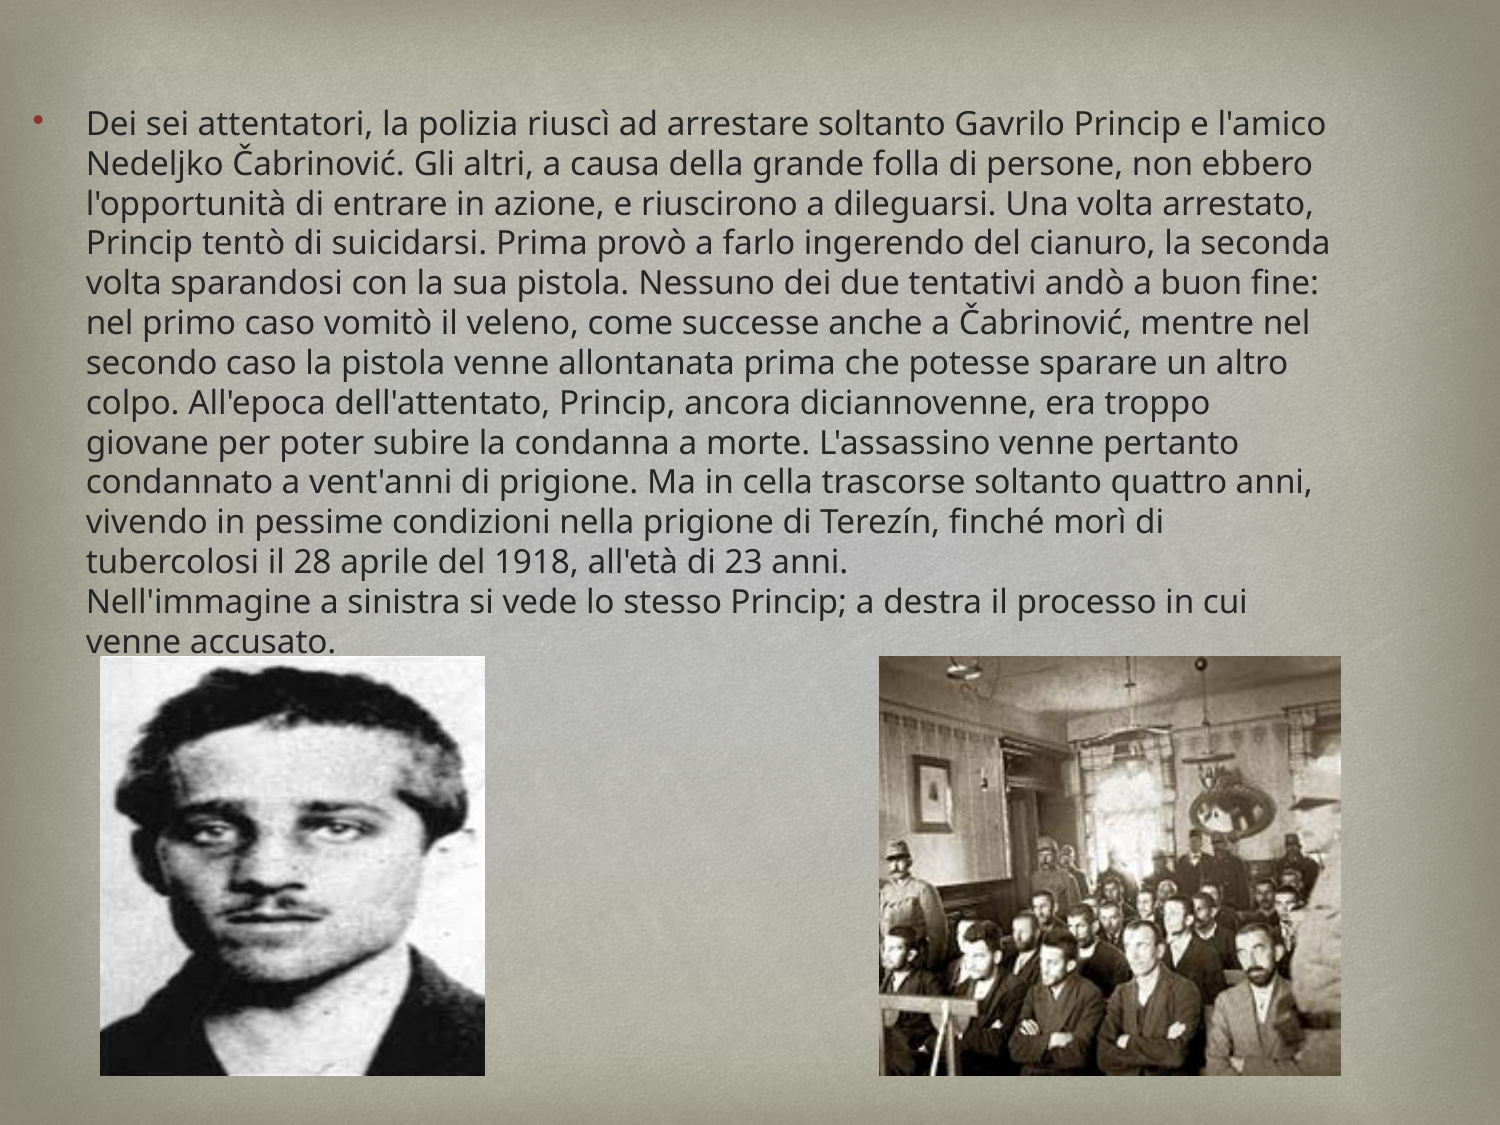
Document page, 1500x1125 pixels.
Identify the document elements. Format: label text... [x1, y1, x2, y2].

picture [879, 656, 1342, 1076]
list Dei sei attentatori, la polizia riuscì ad arrestare soltanto Gavrilo Princip e l'amico Nedeljko Čabrinović. Gli altri, a causa della grande folla di persone, non ebbero l'opportunità di entrare in azione, e riuscirono a dileguarsi. Una volta arrestato, Princip tentò di suicidarsi. Prima provò a farlo ingerendo del cianuro, la seconda volta sparandosi con la sua pistola. Nessuno dei due tentativi andò a buon fine: nel primo caso vomitò il veleno, come successe anche a Čabrinović, mentre nel secondo caso la pistola venne allontanata prima che potesse sparare un altro colpo. All'epoca dell'attentato, Princip, ancora diciannovenne, era troppo giovane per poter subire la condanna a morte. L'assassino venne pertanto condannato a vent'anni di prigione. Ma in cella trascorse soltanto quattro anni, vivendo in pessime condizioni nella prigione di Terezín, finché morì di tubercolosi il 28 aprile del 1918, all'età di 23 anni. Nell'immagine a sinistra si vede lo stesso Princip; a destra il processo in cui venne accusato. [0, 94, 1350, 837]
picture [99, 656, 486, 1076]
